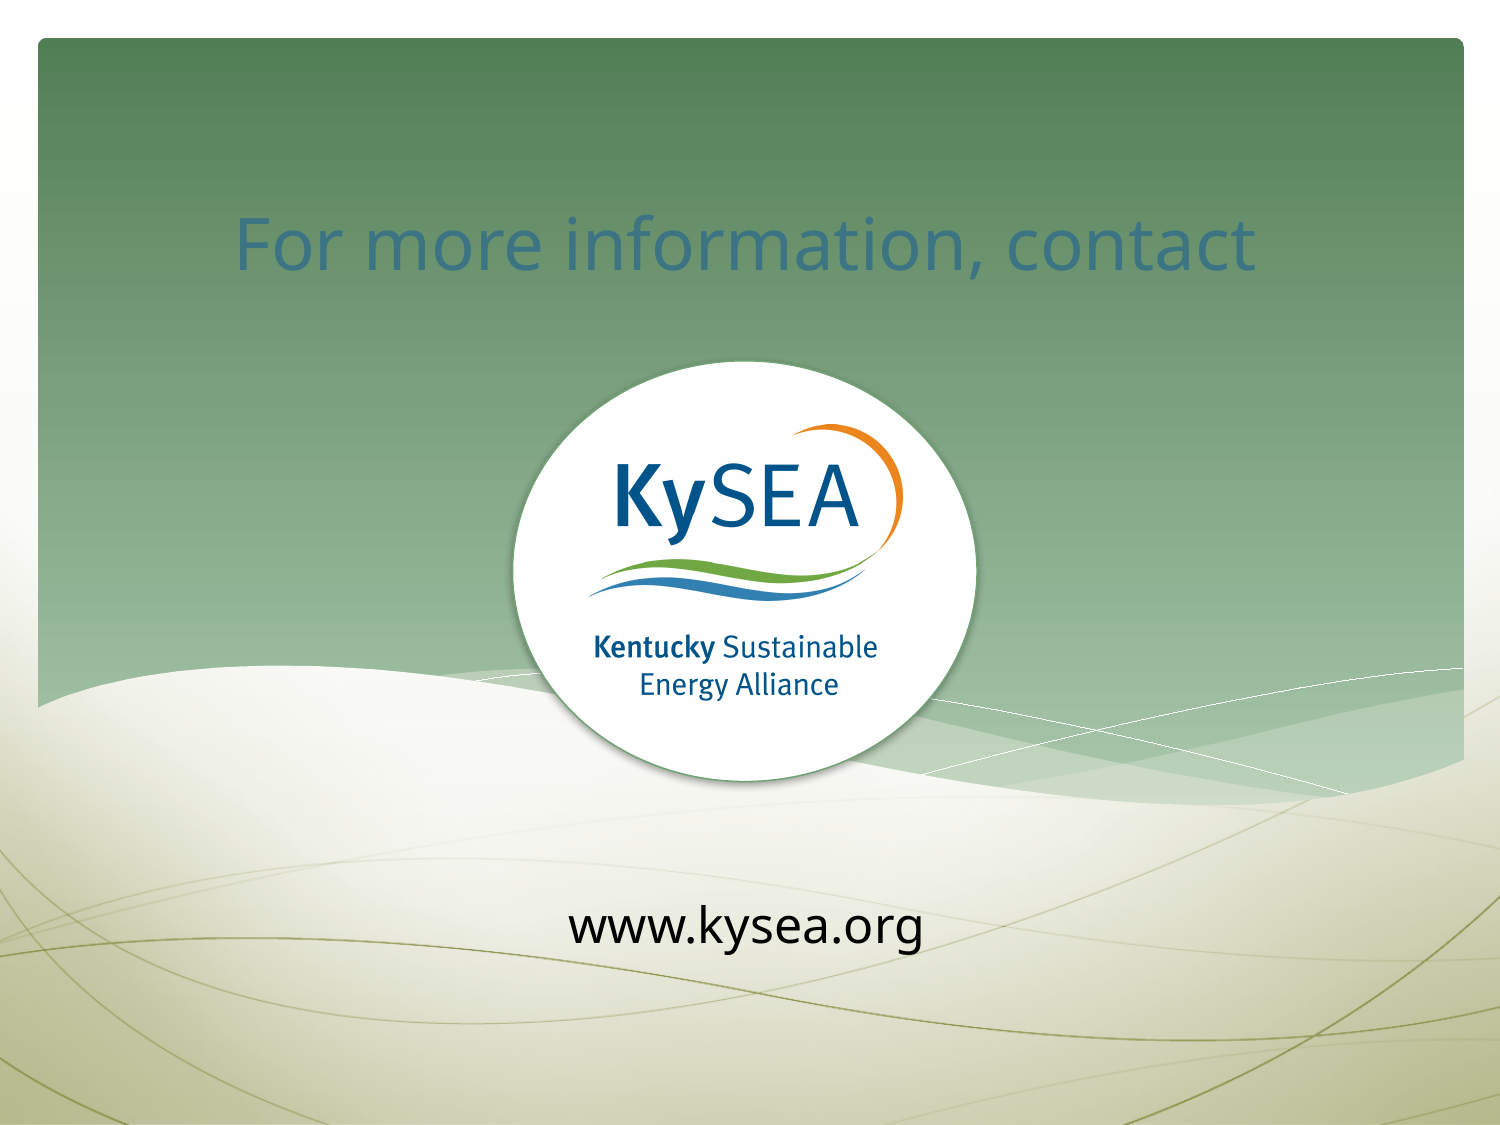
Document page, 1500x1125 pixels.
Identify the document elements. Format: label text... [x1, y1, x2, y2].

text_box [512, 360, 978, 782]
list For more information, contact [119, 137, 1372, 293]
title www.kysea.org [428, 886, 1066, 1019]
